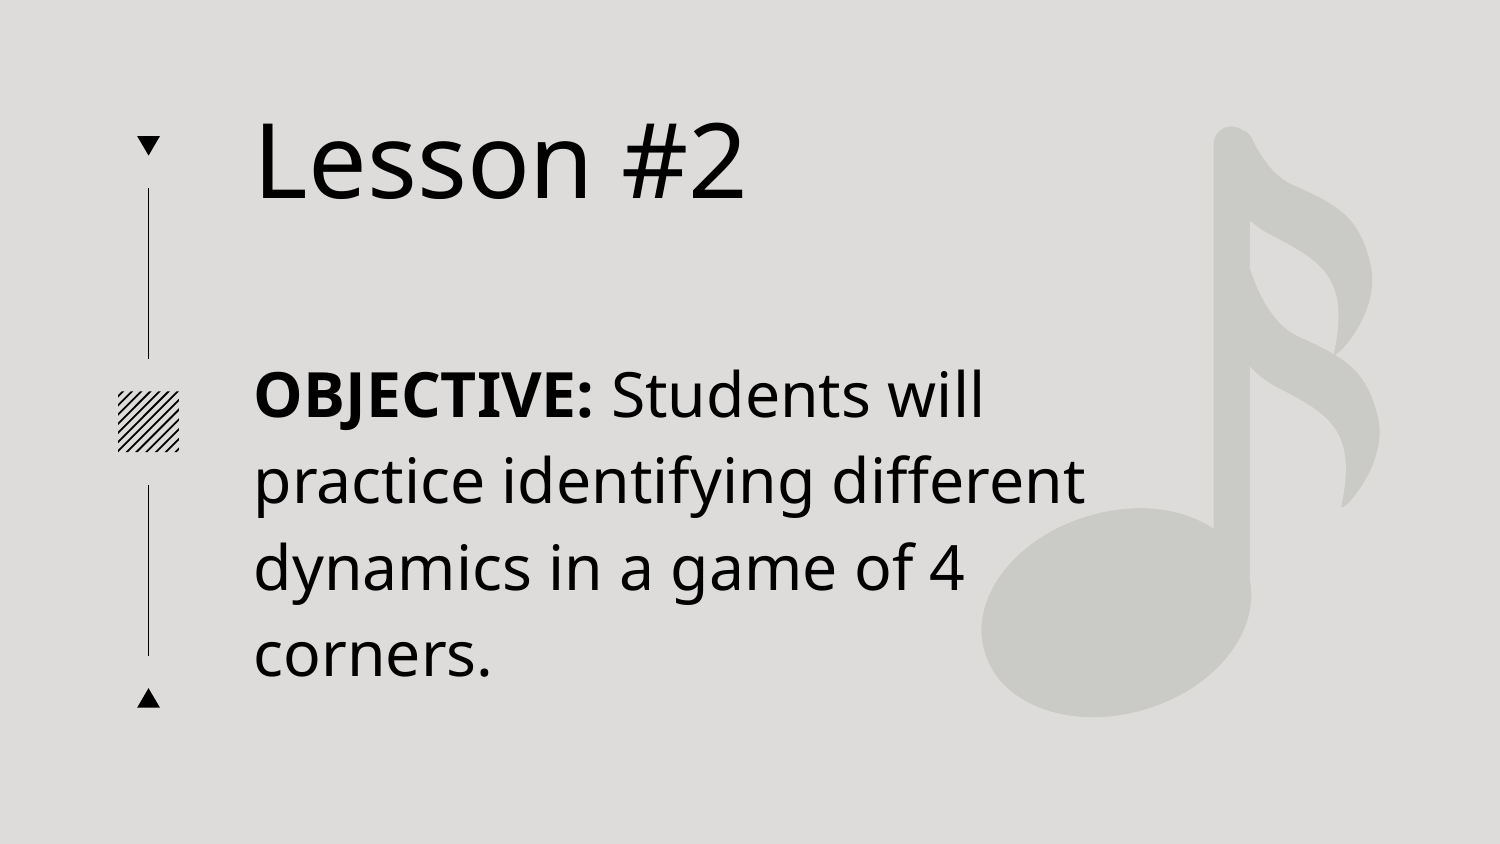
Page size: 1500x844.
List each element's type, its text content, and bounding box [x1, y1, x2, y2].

title Lesson #2 OBJECTIVE: Students will practice identifying different dynamics in a game of 4 corners. [238, 330, 1147, 663]
text_box [989, 126, 1380, 718]
